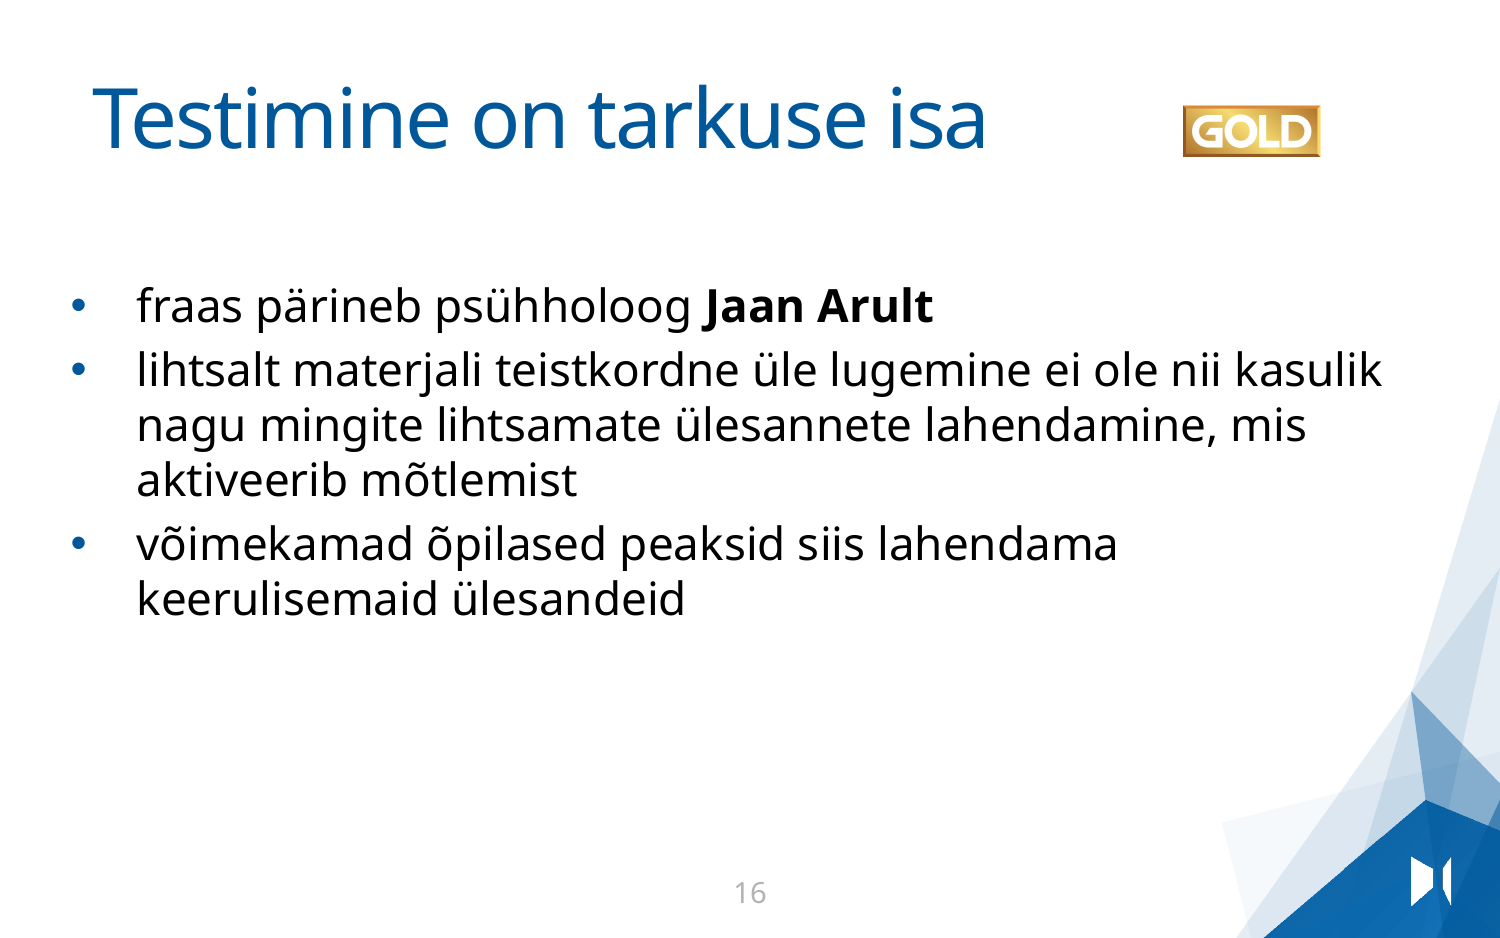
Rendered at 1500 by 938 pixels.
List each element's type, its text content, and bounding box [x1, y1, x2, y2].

picture [1151, 74, 1352, 188]
slide_number 16 [575, 868, 925, 919]
list fraas pärineb psühholoog Jaan Arult lihtsalt materjali teistkordne üle lugemine ei ole nii kasulik nagu mingite lihtsamate ülesannete lahendamine, mis aktiveerib mõtlemist võimekamad õpilased peaksid siis lahendama keerulisemaid ülesandeid [53, 268, 1404, 790]
picture [1411, 856, 1456, 906]
title Testimine on tarkuse isa [75, 37, 1425, 194]
